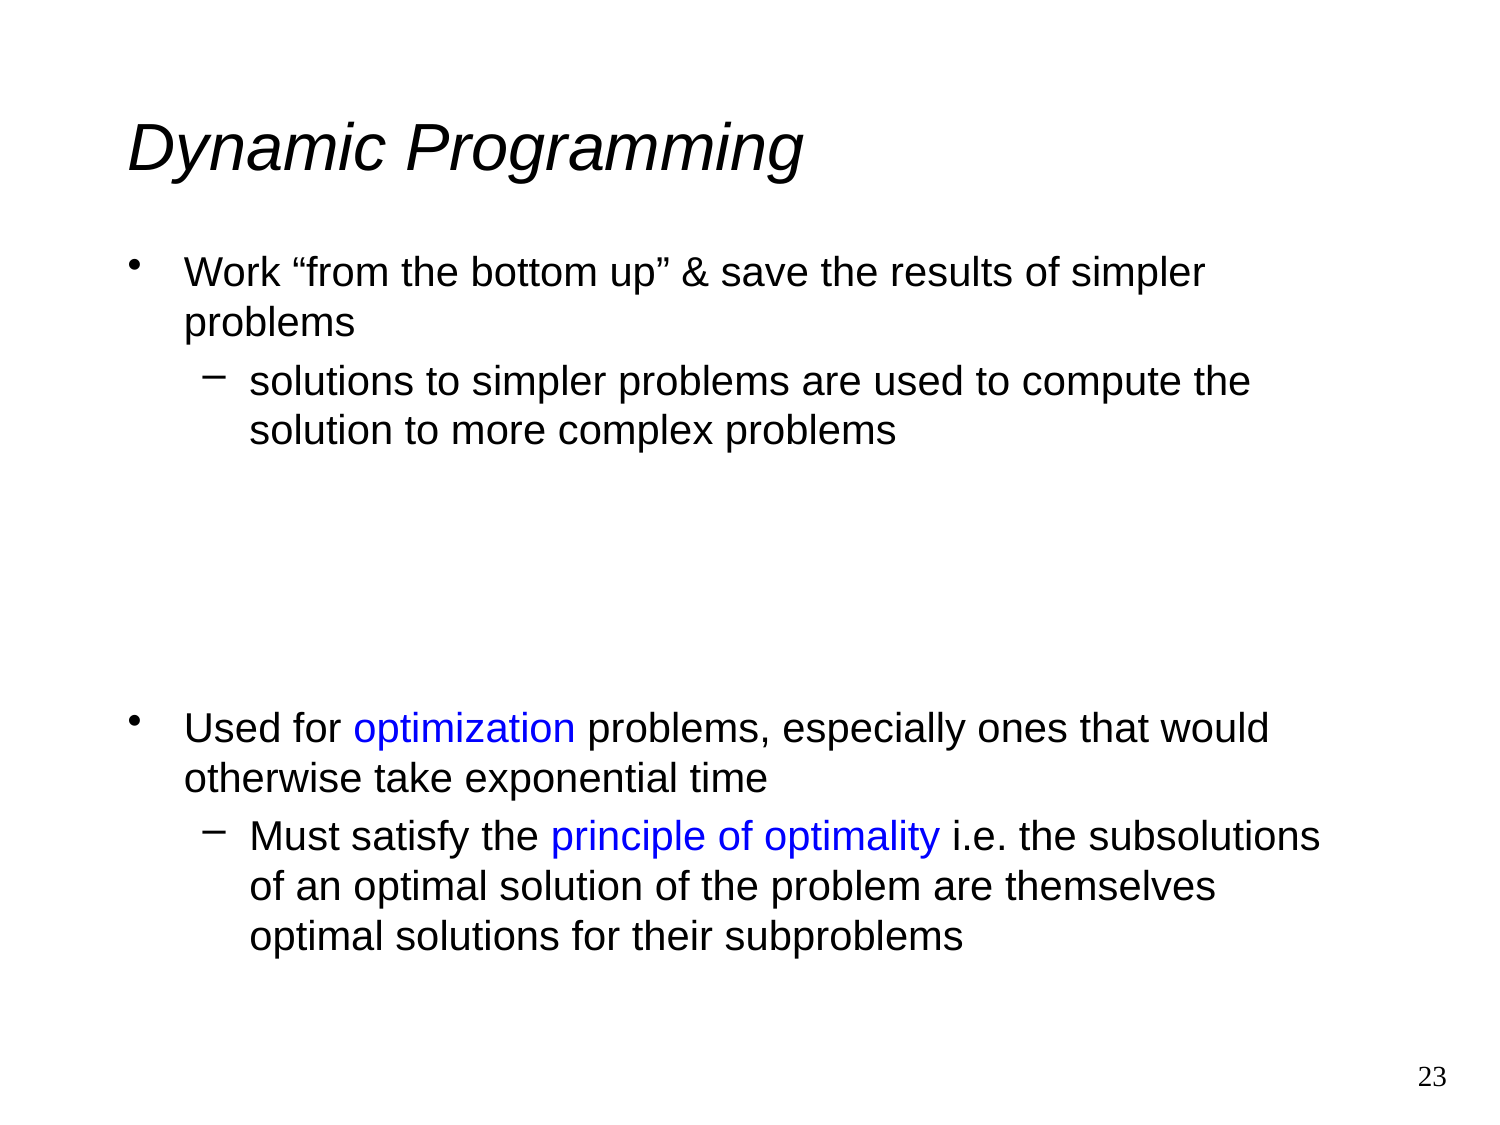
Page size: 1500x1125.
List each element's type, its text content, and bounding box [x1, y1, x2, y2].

title Dynamic Programming [112, 49, 1388, 238]
slide_number 23 [1337, 1049, 1463, 1125]
list Work “from the bottom up” & save the results of simpler problems solutions to simpler problems are used to compute the solution to more complex problems Used for optimization problems, especially ones that would otherwise take exponential time Must satisfy the principle of optimality i.e. the subsolutions of an optimal solution of the problem are themselves optimal solutions for their subproblems [112, 237, 1376, 1026]
